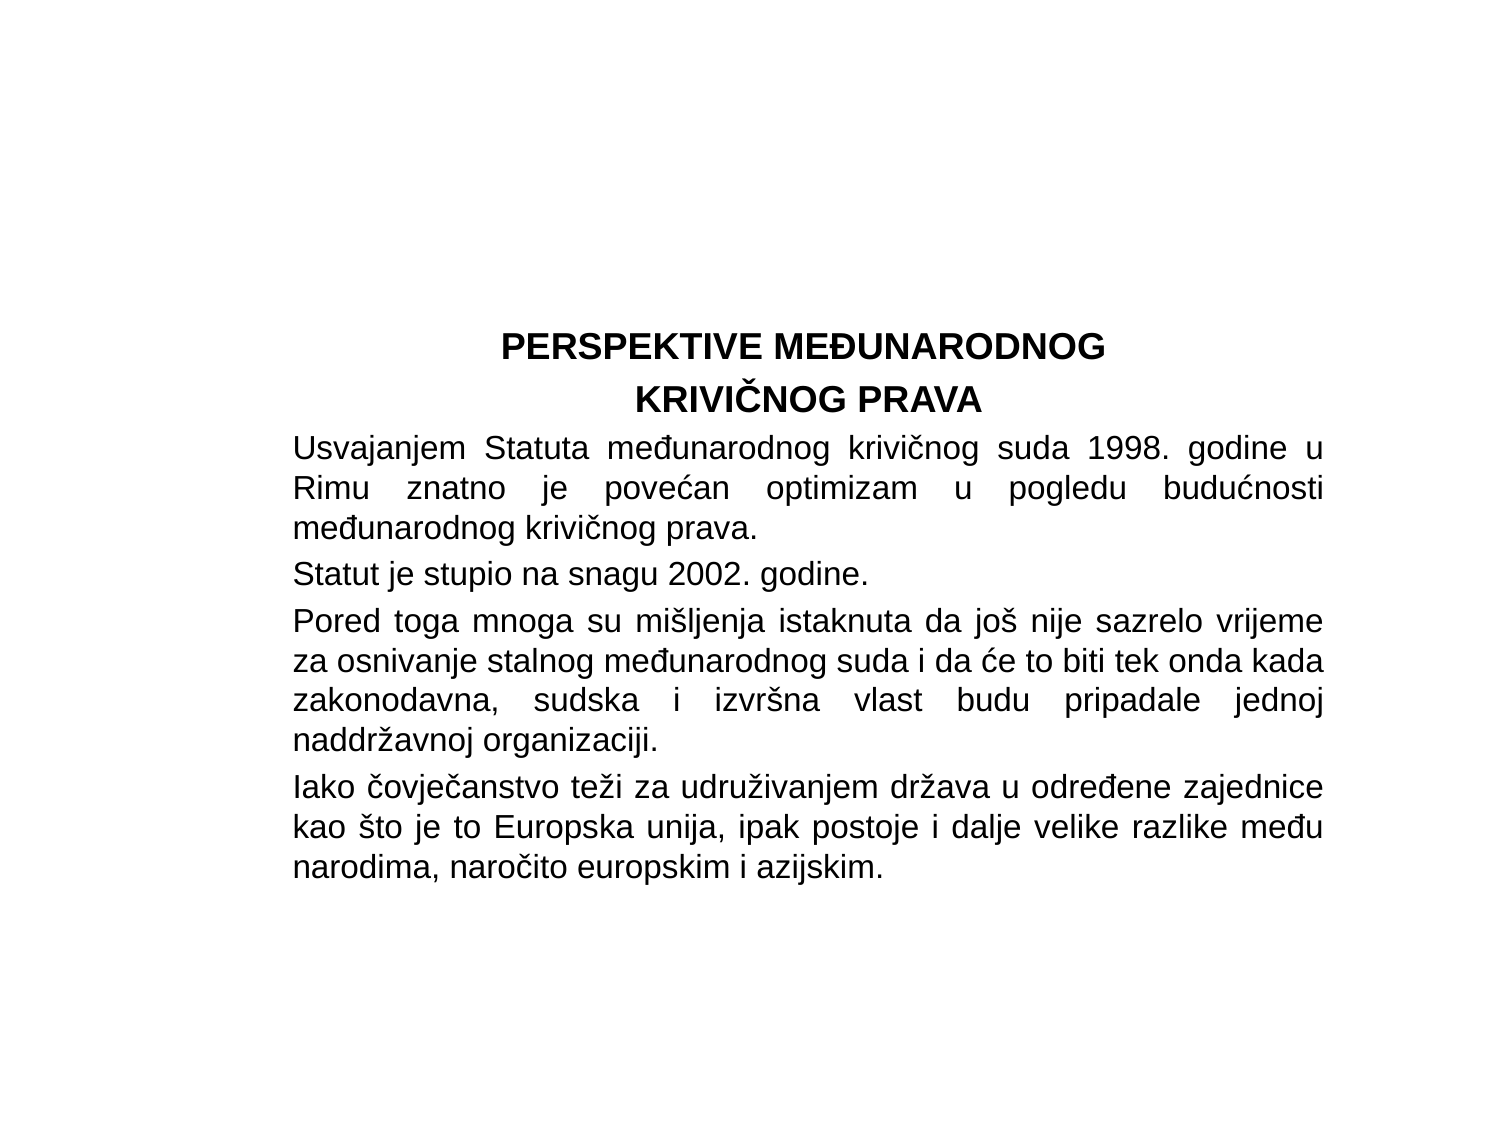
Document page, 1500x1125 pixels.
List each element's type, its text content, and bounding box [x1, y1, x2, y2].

list PERSPEKTIVE MEĐUNARODNOG KRIVIČNOG PRAVA Usvajanjem Statuta međunarodnog krivičnog suda 1998. godine u Rimu znatno je povećan optimizam u pogledu budućnosti međunarodnog krivičnog prava. Statut je stupio na snagu 2002. godine. Pored toga mnoga su mišljenja istaknuta da još nije sazrelo vrijeme za osnivanje stalnog međunarodnog suda i da će to biti tek onda kada zakonodavna, sudska i izvršna vlast budu pripadale jednoj naddržavnoj organizaciji. Iako čovječanstvo teži za udruživanjem država u određene zajednice kao što je to Europska unija, ipak postoje i dalje velike razlike među narodima, naročito europskim i azijskim. [277, 267, 1341, 1005]
